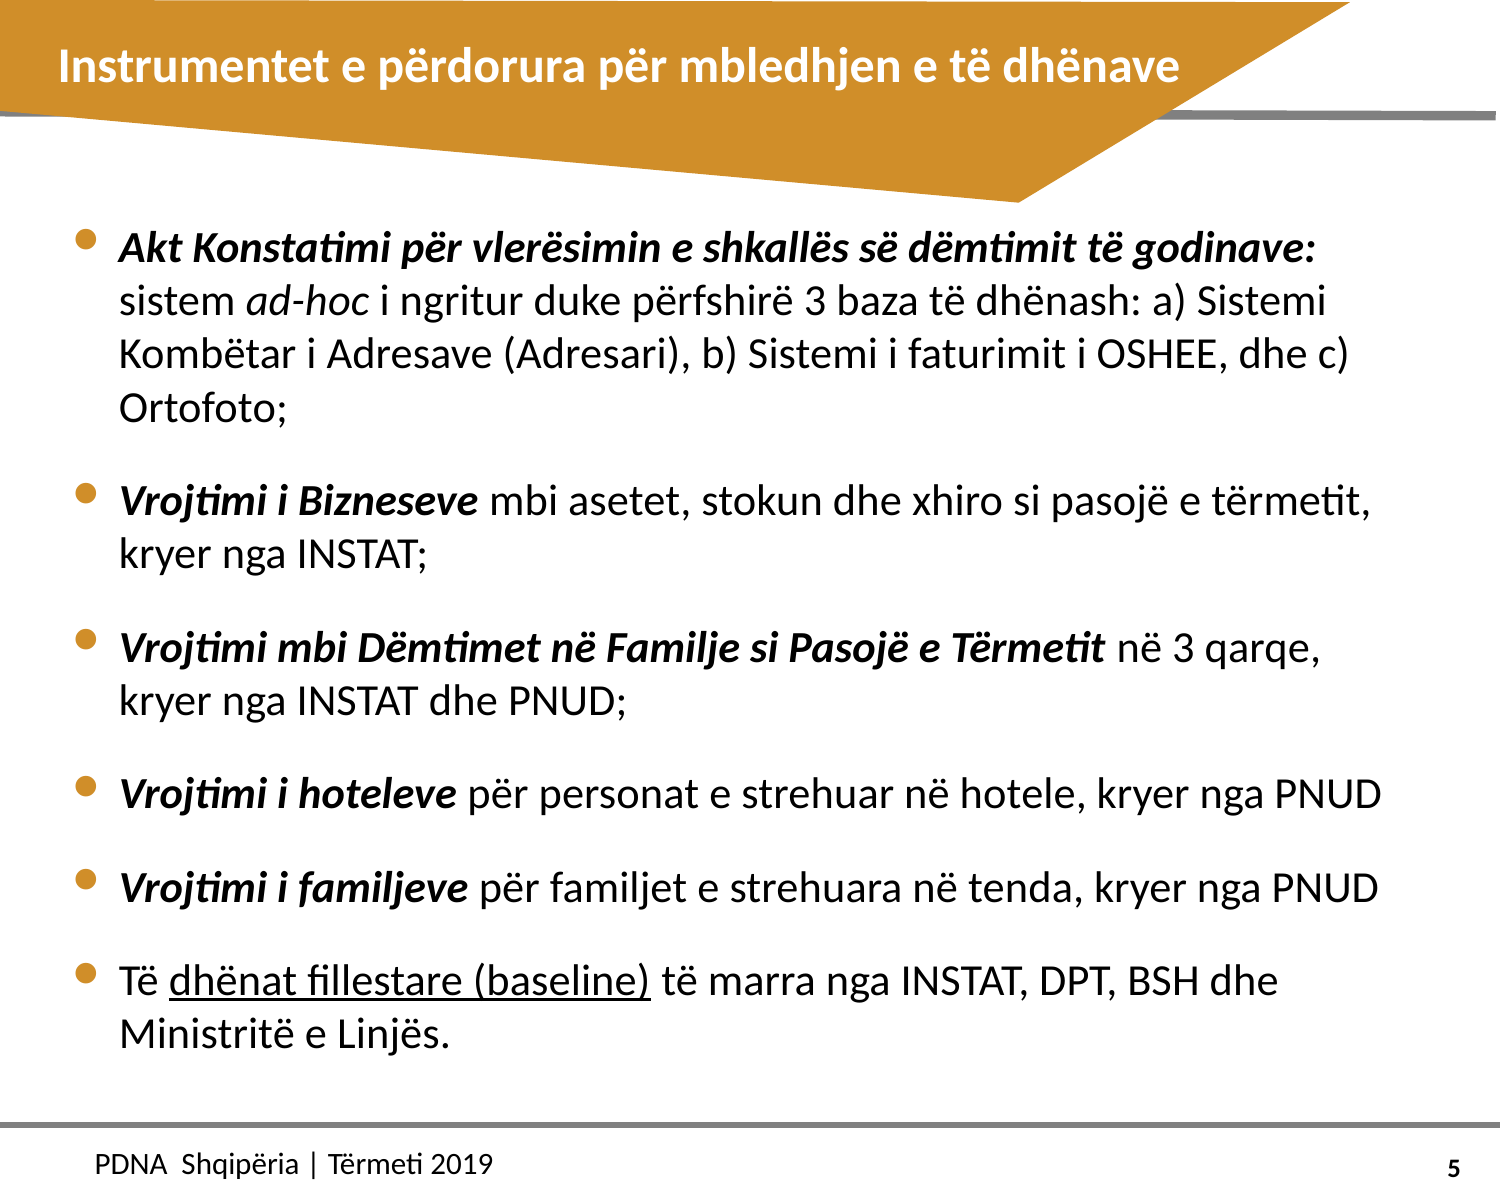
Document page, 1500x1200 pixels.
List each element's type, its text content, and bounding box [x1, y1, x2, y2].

list Akt Konstatimi për vlerësimin e shkallës së dëmtimit të godinave: sistem ad-hoc i ngritur duke përfshirë 3 baza të dhënash: a) Sistemi Kombëtar i Adresave (Adresari), b) Sistemi i faturimit i OSHEE, dhe c) Ortofoto; Vrojtimi i Bizneseve mbi asetet, stokun dhe xhiro si pasojë e tërmetit, kryer nga INSTAT; Vrojtimi mbi Dëmtimet në Familje si Pasojë e Tërmetit në 3 qarqe, kryer nga INSTAT dhe PNUD; Vrojtimi i hoteleve për personat e strehuar në hotele, kryer nga PNUD Vrojtimi i familjeve për familjet e strehuara në tenda, kryer nga PNUD Të dhënat fillestare (baseline) të marra nga INSTAT, DPT, BSH dhe Ministritë e Linjës. [57, 210, 1438, 1079]
slide_number 5 [1138, 1134, 1476, 1199]
title Instrumentet e përdorura për mbledhjen e të dhënave [42, 23, 1211, 102]
